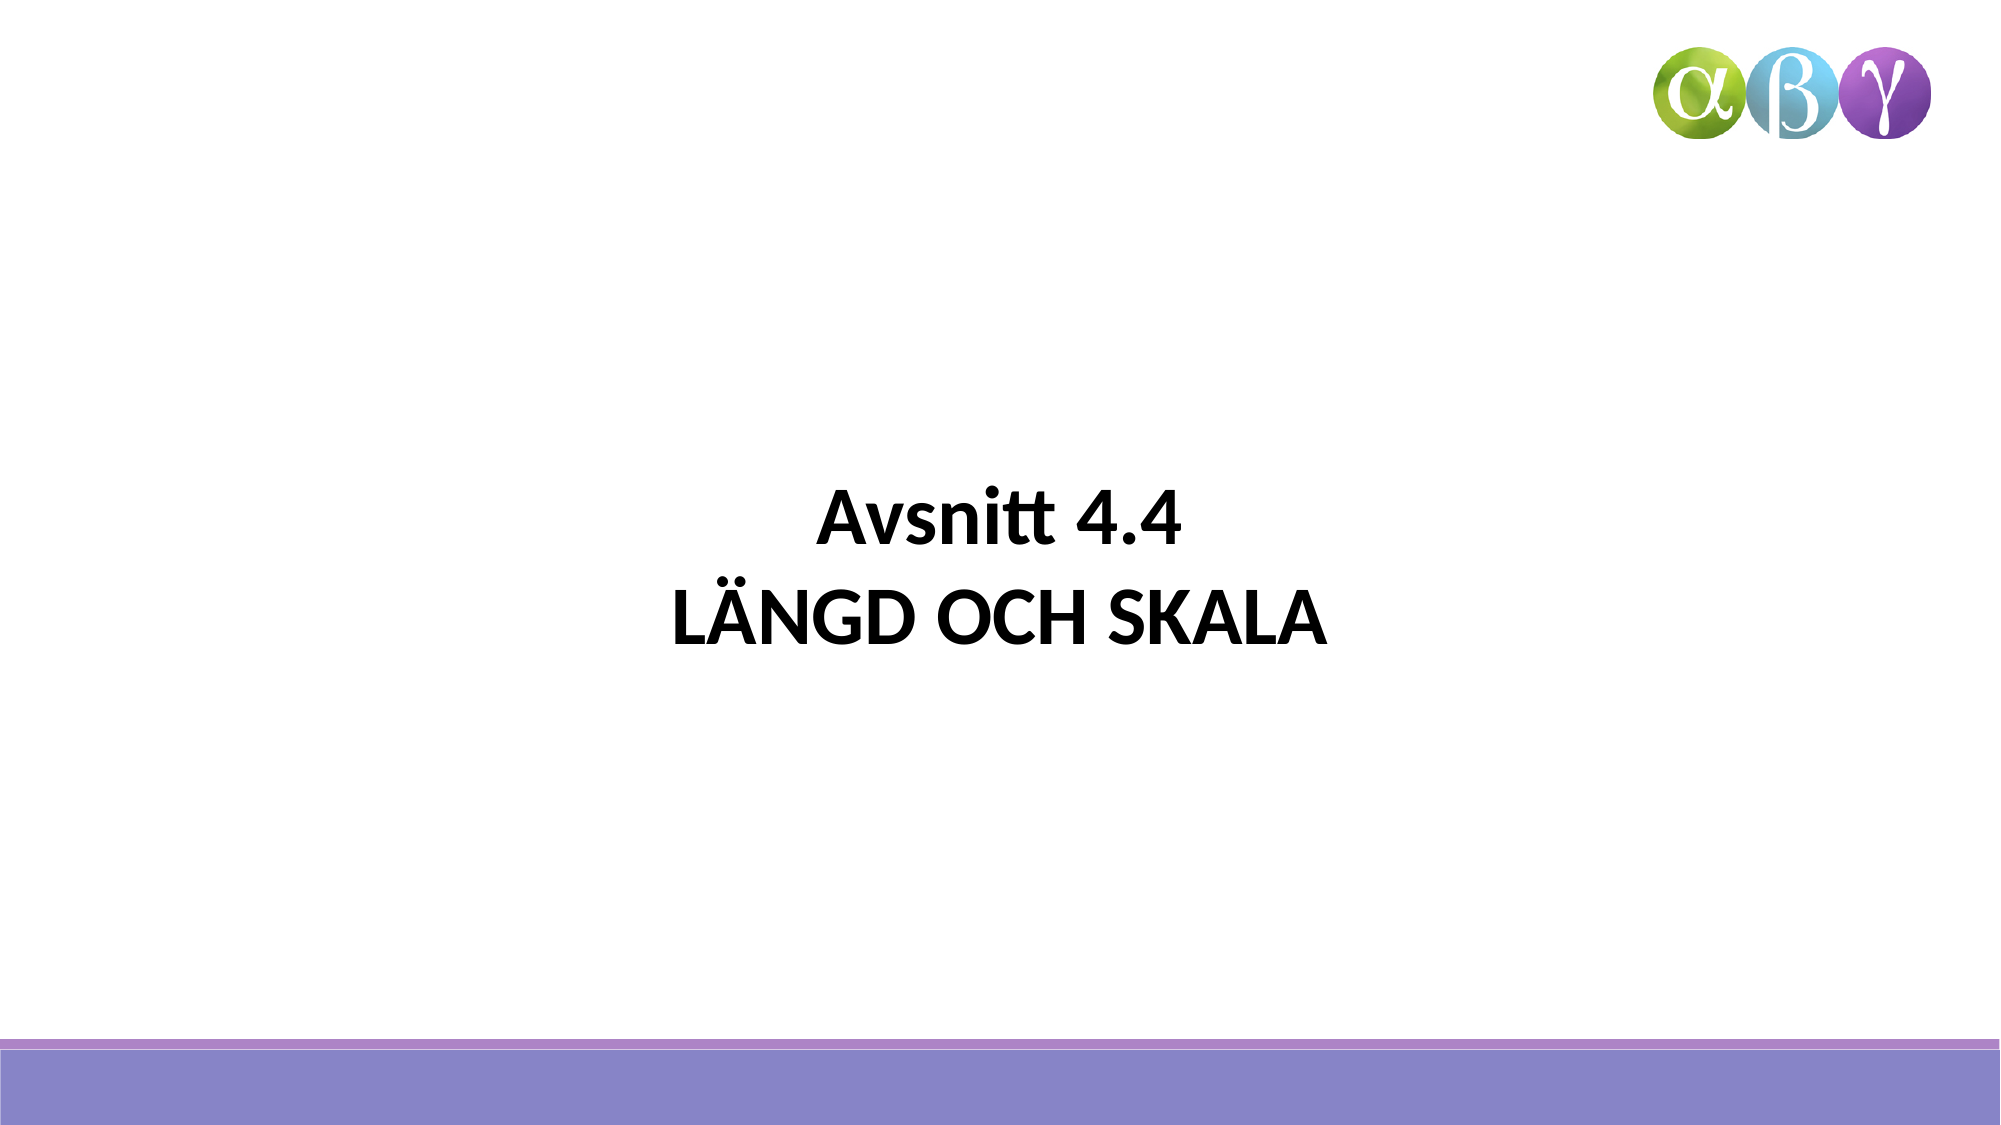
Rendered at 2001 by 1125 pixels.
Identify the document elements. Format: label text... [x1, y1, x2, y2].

picture [1652, 46, 1932, 140]
text_box Avsnitt 4.4 LÄNGD OCH SKALA [593, 453, 1407, 669]
